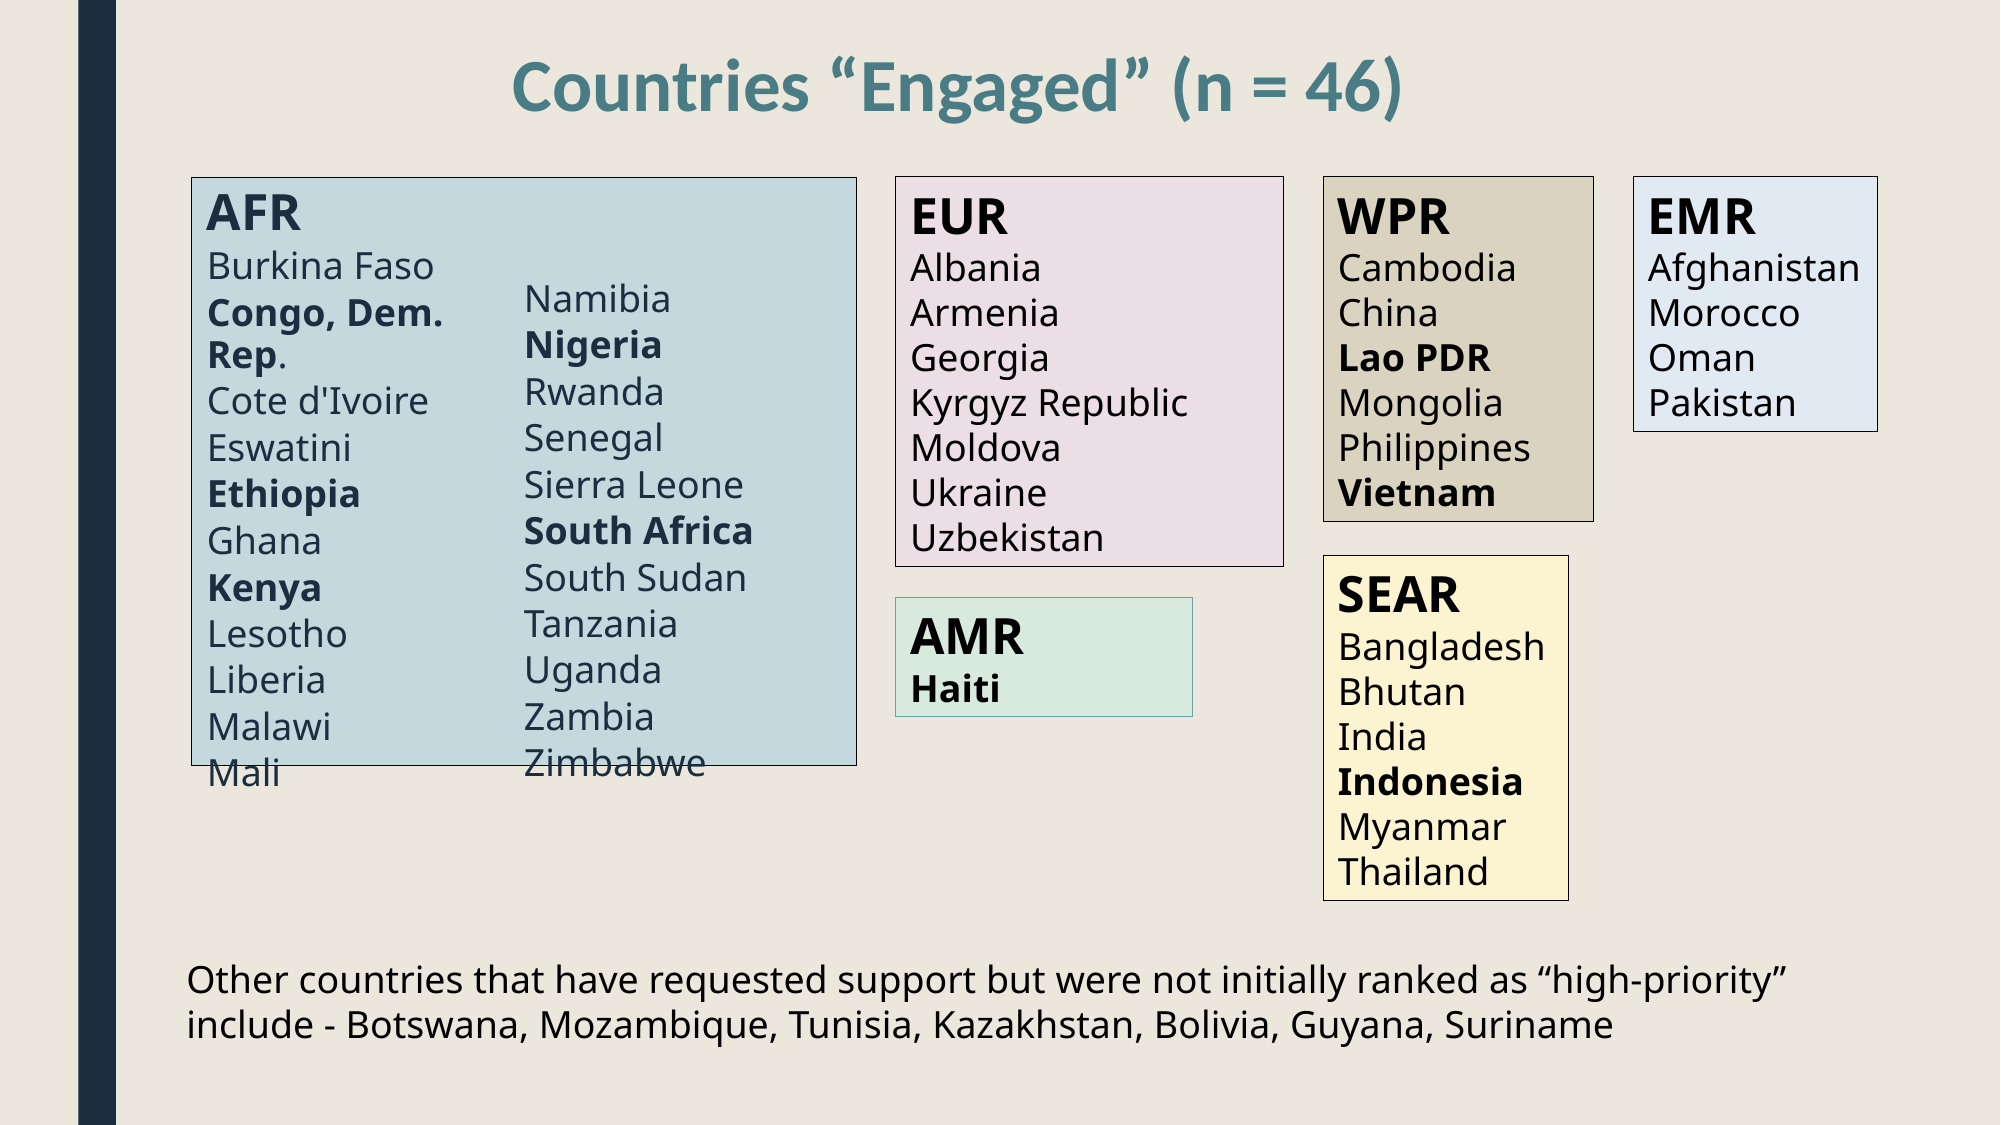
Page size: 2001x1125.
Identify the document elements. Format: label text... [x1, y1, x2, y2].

list AFR Burkina Faso Congo, Dem. Rep. Cote d'Ivoire Eswatini Ethiopia Ghana Kenya Lesotho Liberia Malawi Mali Namibia Nigeria Rwanda Senegal Sierra Leone South Africa South Sudan Tanzania Uganda Zambia Zimbabwe [191, 177, 857, 766]
text_box Other countries that have requested support but were not initially ranked as “high-priority” include - Botswana, Mozambique, Tunisia, Kazakhstan, Bolivia, Guyana, Suriname [171, 948, 1895, 1054]
text_box EMR Afghanistan Morocco Oman Pakistan [1633, 176, 1878, 432]
text_box EUR Albania Armenia Georgia Kyrgyz Republic Moldova Ukraine Uzbekistan [895, 176, 1284, 567]
title Countries “Engaged” (n = 46) [171, 50, 1747, 152]
text_box AMR Haiti [895, 597, 1193, 717]
text_box SEAR Bangladesh Bhutan India Indonesia Myanmar Thailand [1323, 555, 1569, 901]
text_box WPR Cambodia China Lao PDR Mongolia Philippines Vietnam [1323, 176, 1594, 522]
